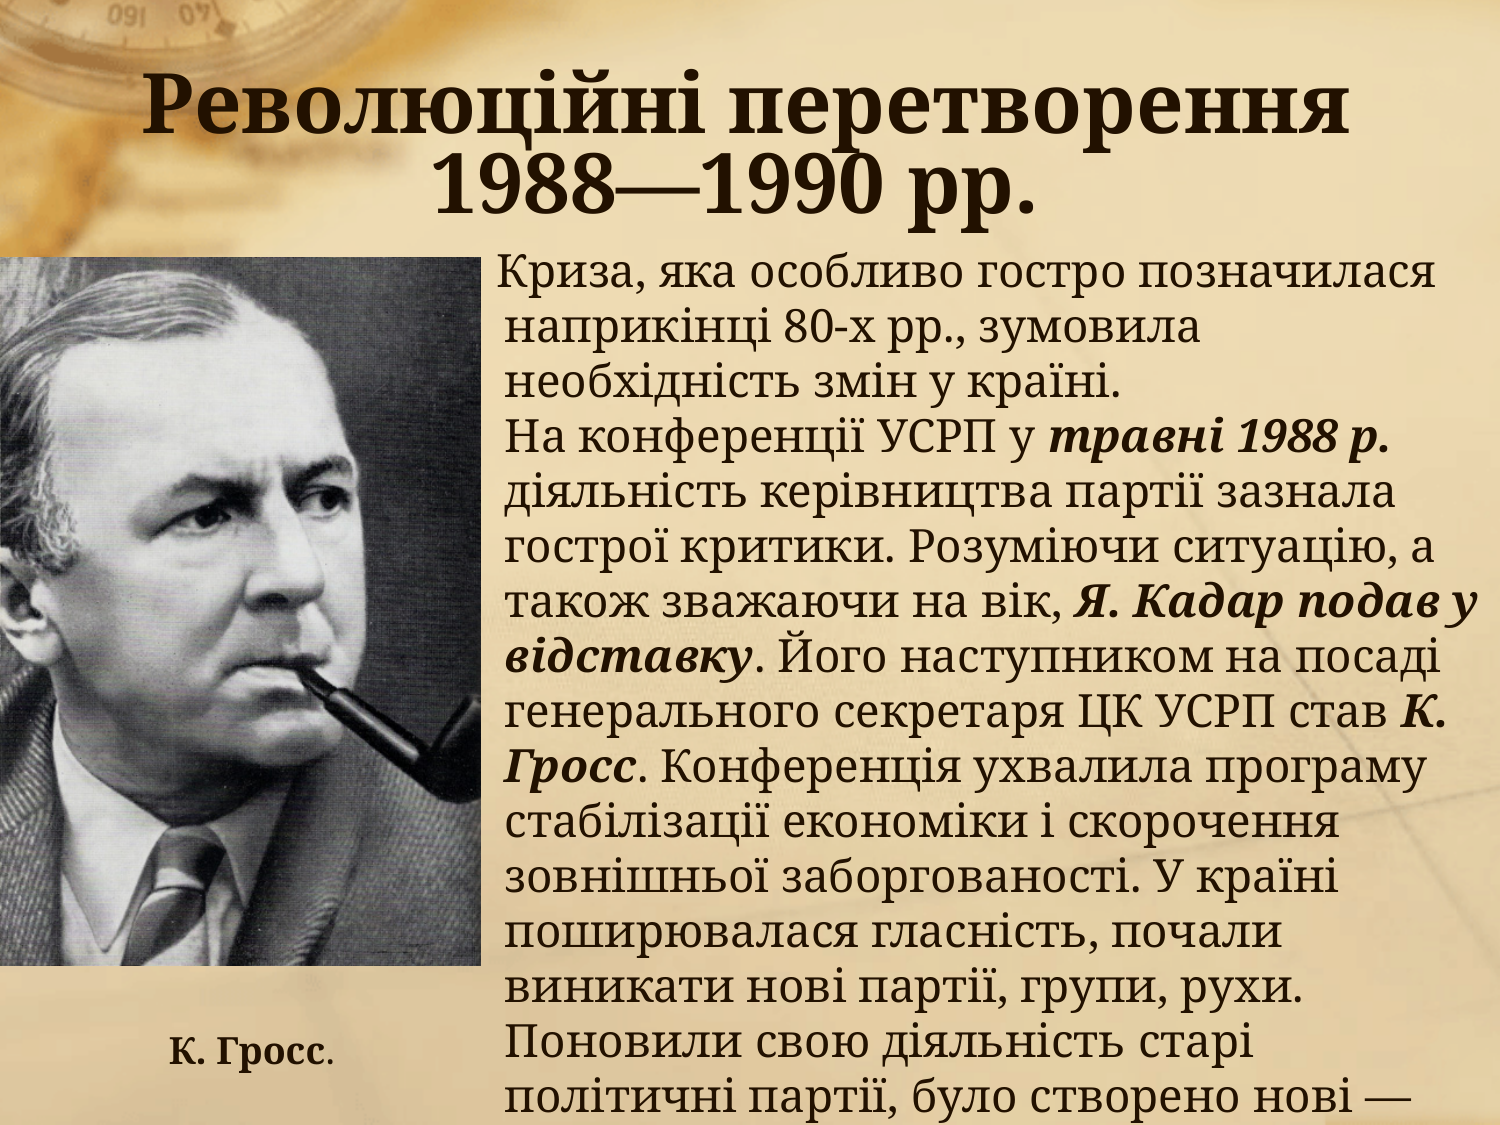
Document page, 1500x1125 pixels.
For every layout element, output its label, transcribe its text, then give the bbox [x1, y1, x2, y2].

list Криза, яка особливо гостро позначилася наприкінці 80-х pp., зумовила необхідність змін у країні. На конференції УСРП у травні 1988 р. діяльність керівництва партії зазнала гострої критики. Розуміючи ситуацію, а також зважаючи на вік, Я. Кадар подав у відставку. Його наступником на посаді генерального секретаря ЦК УСРП став К. Гросс. Конференція ухвалила програму стабілізації економіки і скорочення зовнішньої заборгованості. У країні поширювалася гласність, почали виникати нові партії, групи, рухи. Поновили свою діяльність старі політичні партії, було створено нові — Угорський демократичний форум (УДФ), Союз вільних демократів (СВД) та ін. [433, 234, 1500, 1125]
title Революційні перетворення 1988—1990 pp. [29, 45, 1463, 238]
text_box К. Гросс. [82, 1019, 422, 1080]
picture [0, 0, 1500, 1125]
